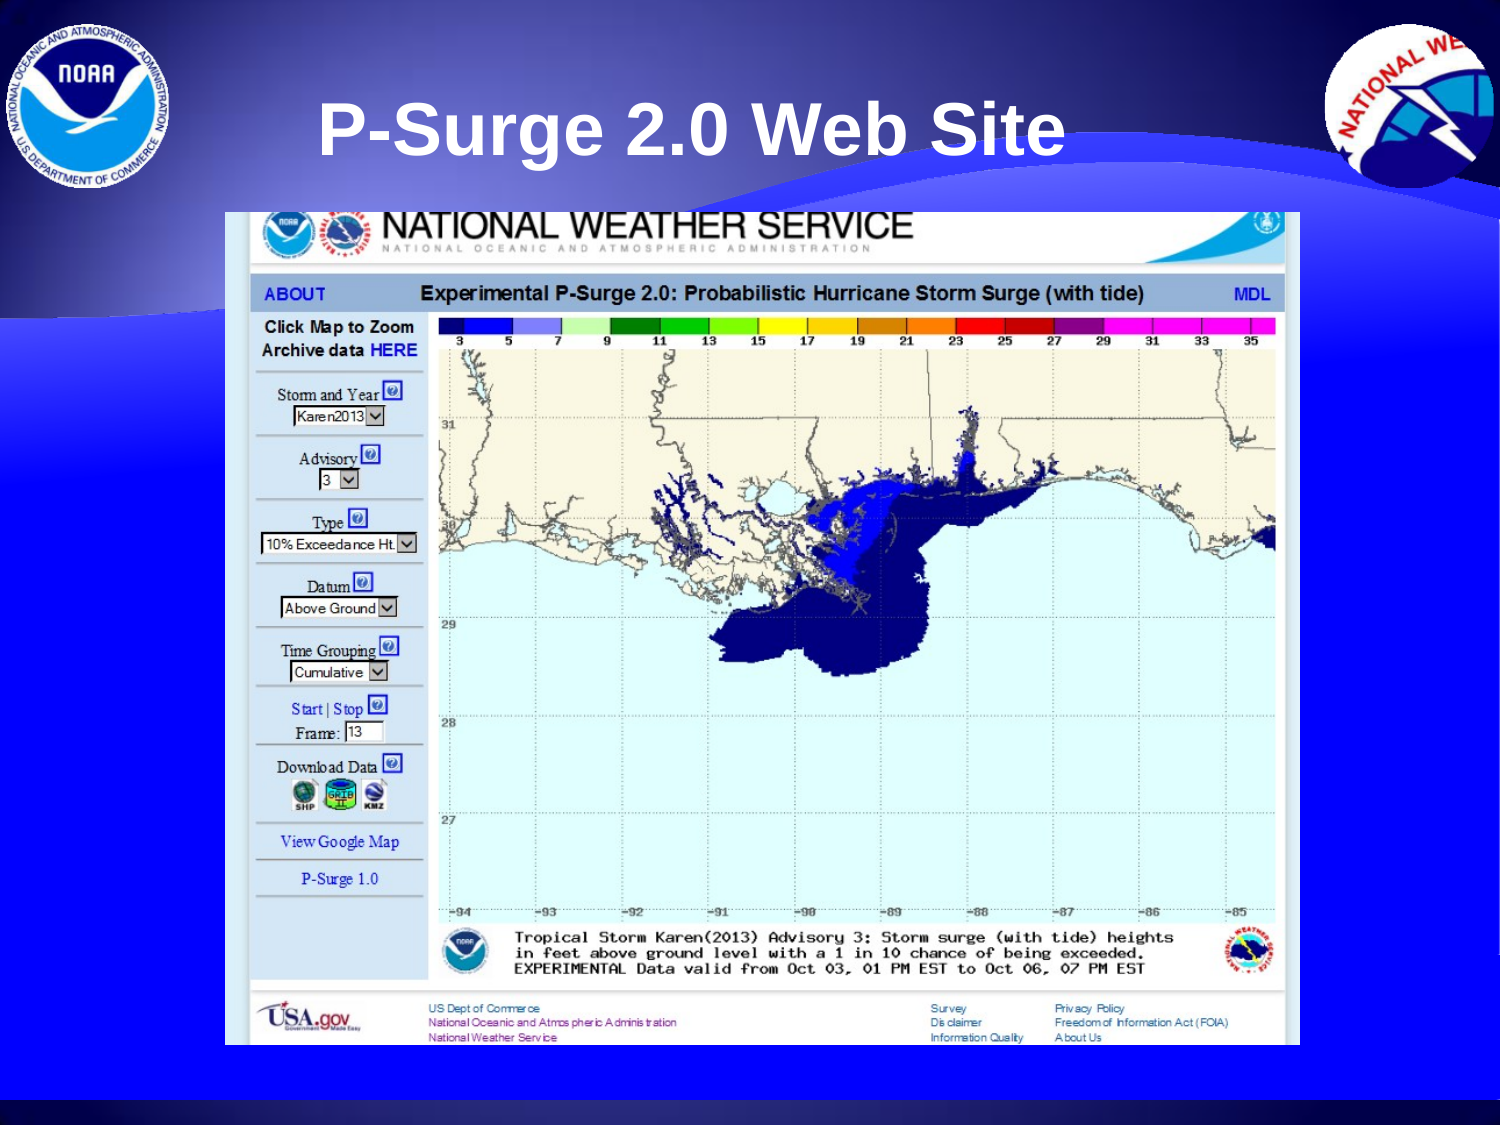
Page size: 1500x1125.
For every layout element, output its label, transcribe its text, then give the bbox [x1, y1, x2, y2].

picture [0, 0, 1500, 1125]
text_box P-Surge 2.0 Web Site [315, 80, 1069, 172]
